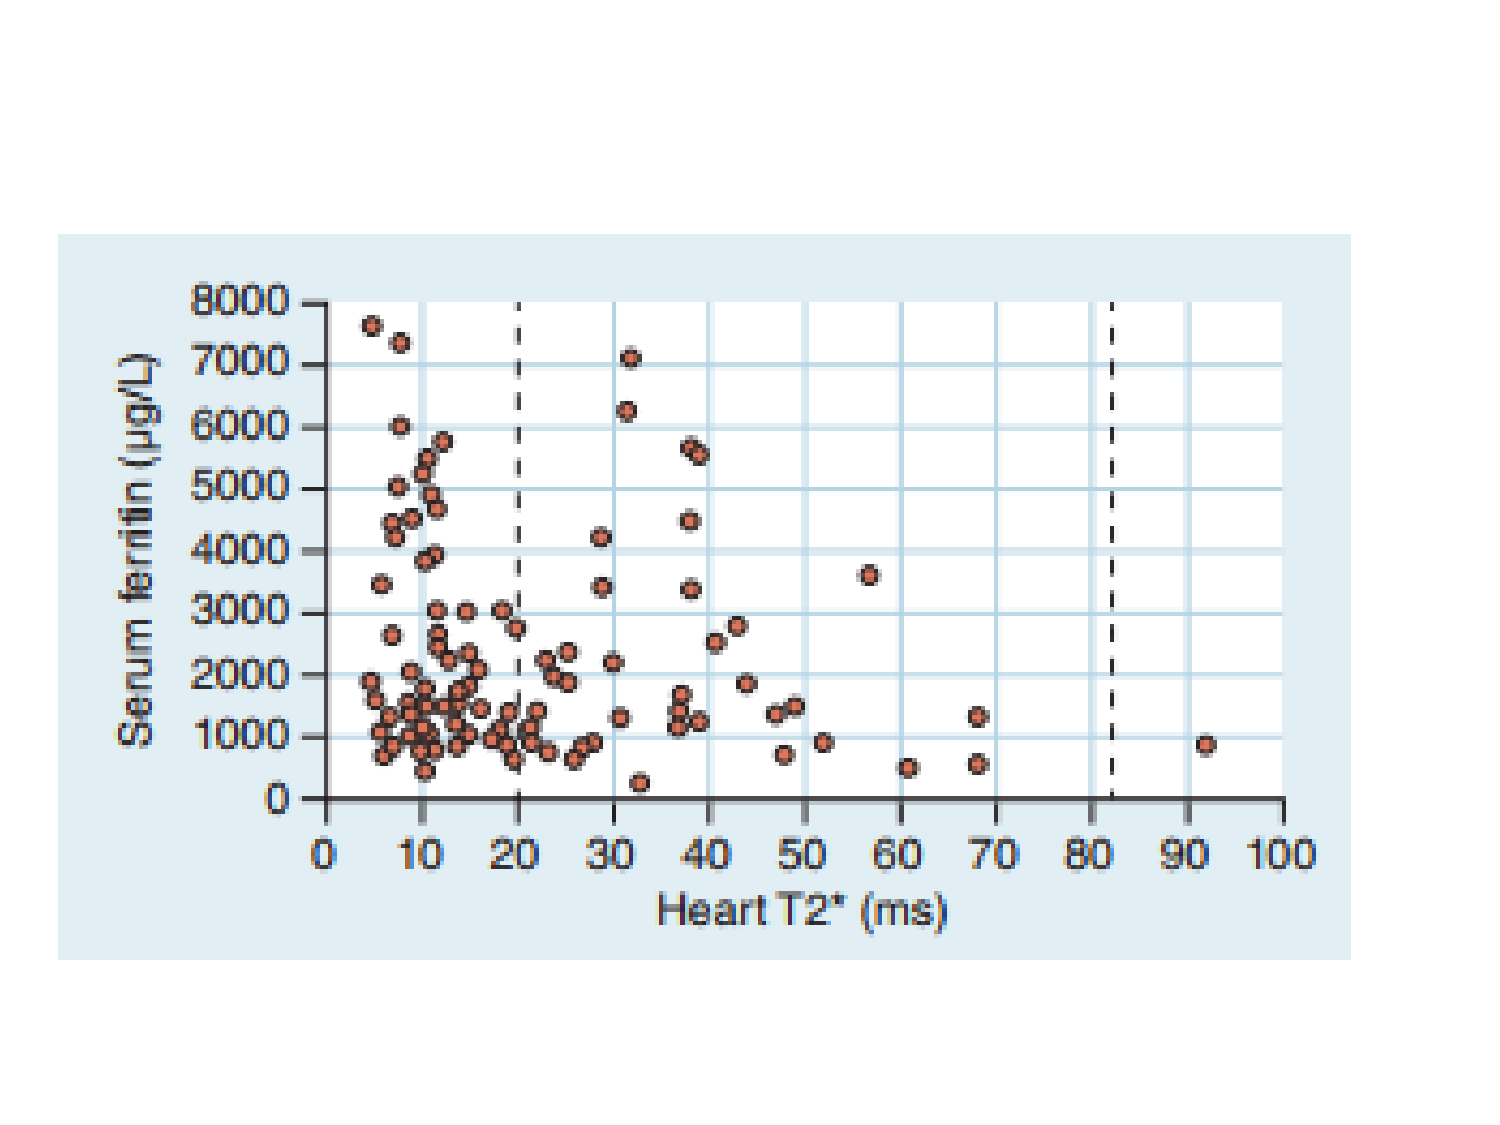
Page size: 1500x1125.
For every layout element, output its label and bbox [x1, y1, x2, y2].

list [58, 234, 1351, 973]
